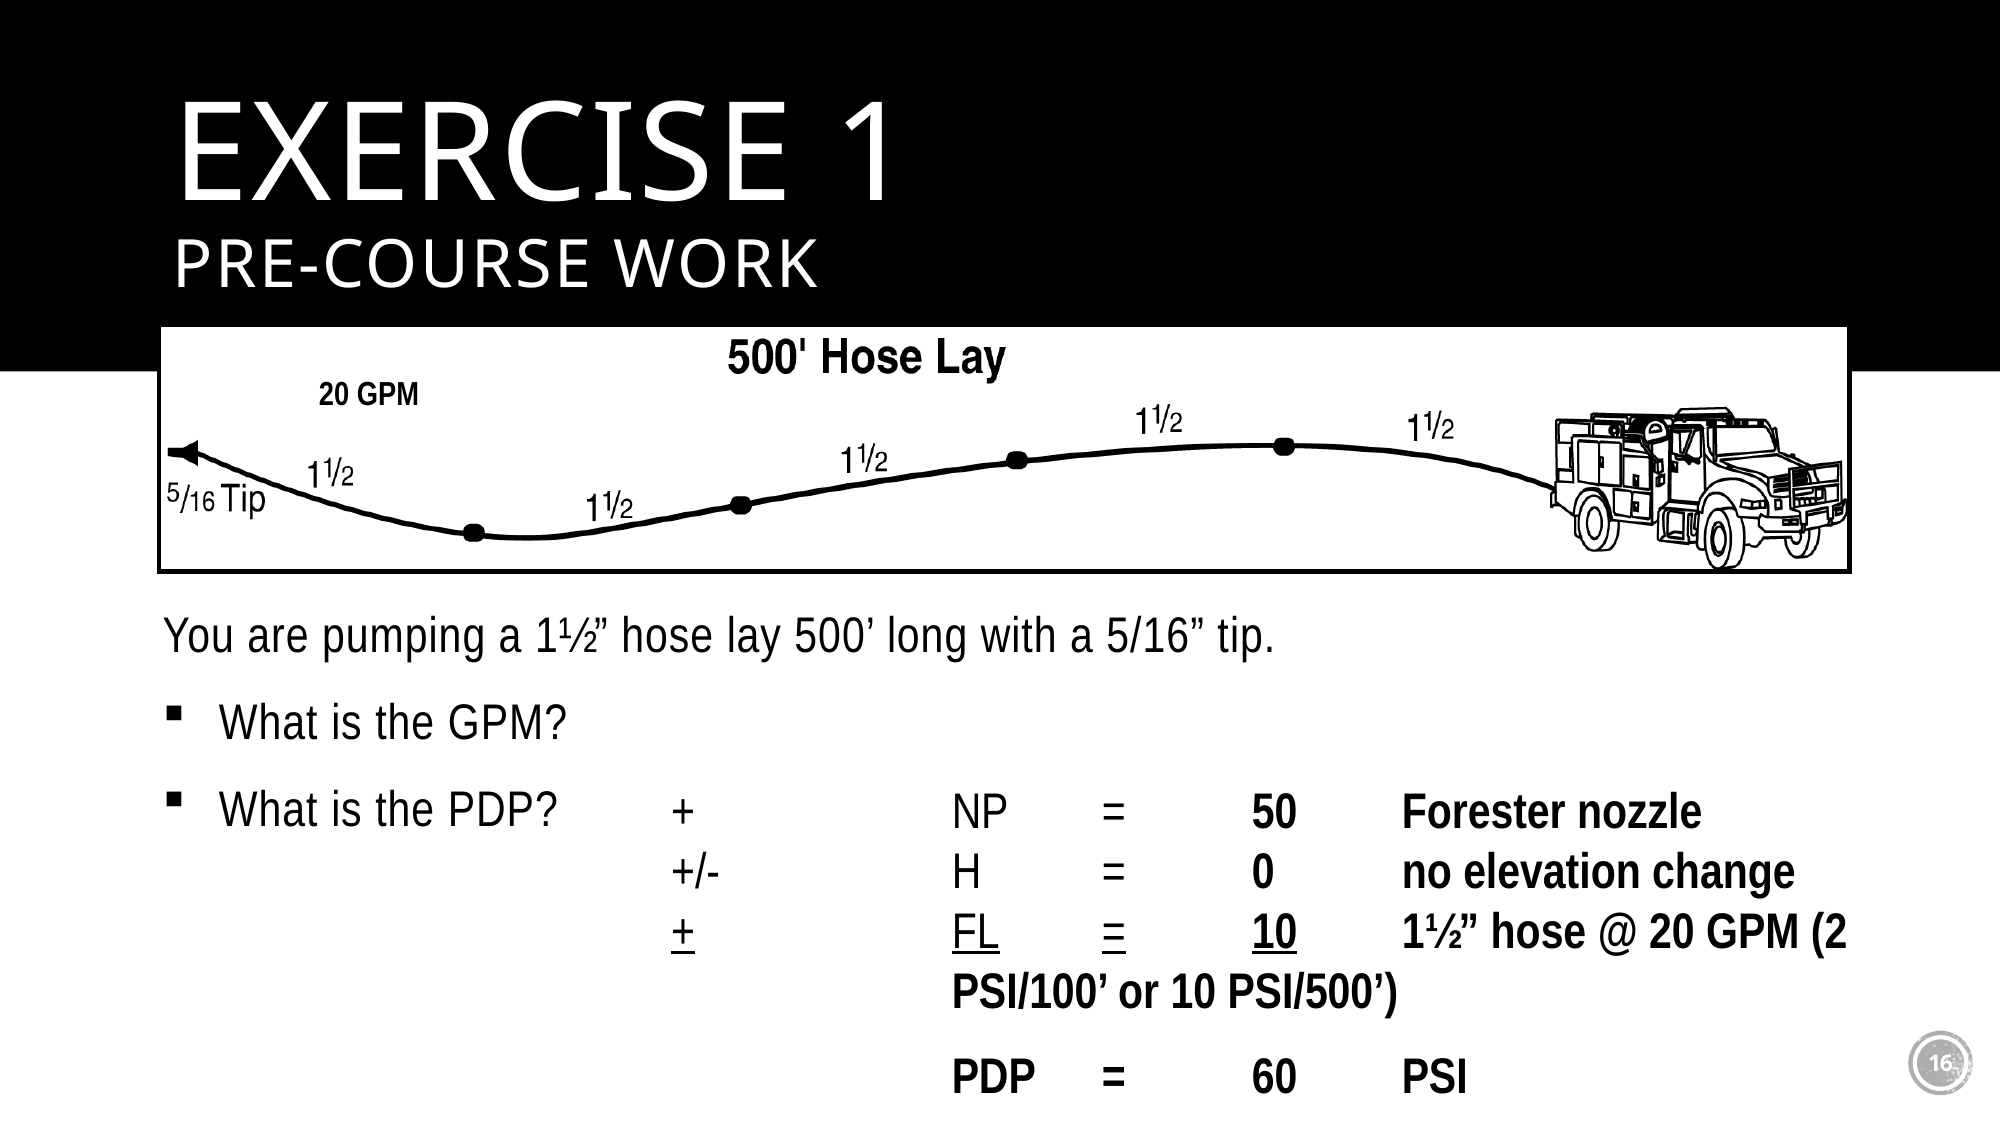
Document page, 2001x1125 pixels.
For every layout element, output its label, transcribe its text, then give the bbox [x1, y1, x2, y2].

picture [161, 326, 1848, 570]
list You are pumping a 1½” hose lay 500’ long with a 5/16” tip. What is the GPM? What is the PDP? [147, 583, 1423, 771]
text_box + NP = 50 Forester nozzle +/- H = 0 no elevation change + FL = 10 1½” hose @ 20 GPM (2 PSI/100’ or 10 PSI/500’) PDP = 60 PSI [656, 771, 1932, 1051]
title Exercise 1 Pre-course Work [157, 52, 1842, 332]
